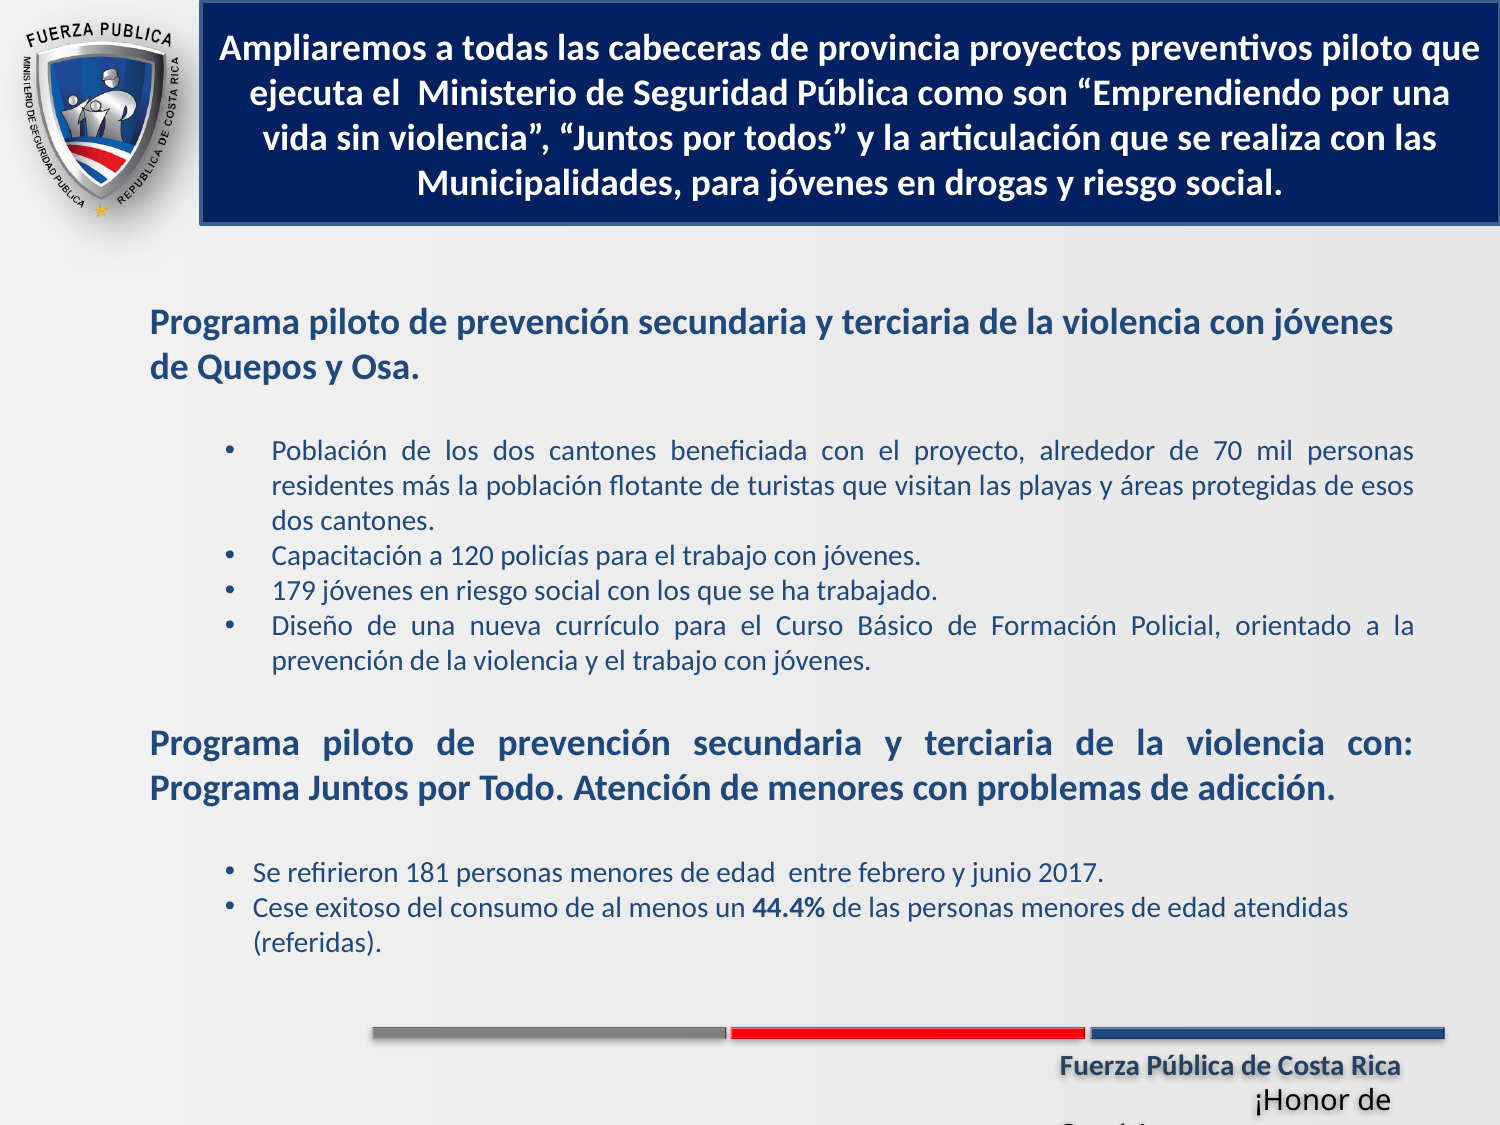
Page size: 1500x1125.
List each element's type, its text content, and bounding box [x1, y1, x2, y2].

text_box Ampliaremos a todas las cabeceras de provincia proyectos preventivos piloto que ejecuta el Ministerio de Seguridad Pública como son “Emprendiendo por una vida sin violencia”, “Juntos por todos” y la articulación que se realiza con las Municipalidades, para jóvenes en drogas y riesgo social. [199, 0, 1500, 226]
text_box Programa piloto de prevención secundaria y terciaria de la violencia con: Programa Juntos por Todo. Atención de menores con problemas de adicción. Se refirieron 181 personas menores de edad entre febrero y junio 2017. Cese exitoso del consumo de al menos un 44.4% de las personas menores de edad atendidas (referidas). [135, 710, 1430, 1011]
picture [17, 19, 186, 220]
text_box Programa piloto de prevención secundaria y terciaria de la violencia con jóvenes de Quepos y Osa. Población de los dos cantones beneficiada con el proyecto, alrededor de 70 mil personas residentes más la población flotante de turistas que visitan las playas y áreas protegidas de esos dos cantones. Capacitación a 120 policías para el trabajo con jóvenes. 179 jóvenes en riesgo social con los que se ha trabajado. Diseño de una nueva currículo para el Curso Básico de Formación Policial, orientado a la prevención de la violencia y el trabajo con jóvenes. [135, 289, 1430, 684]
